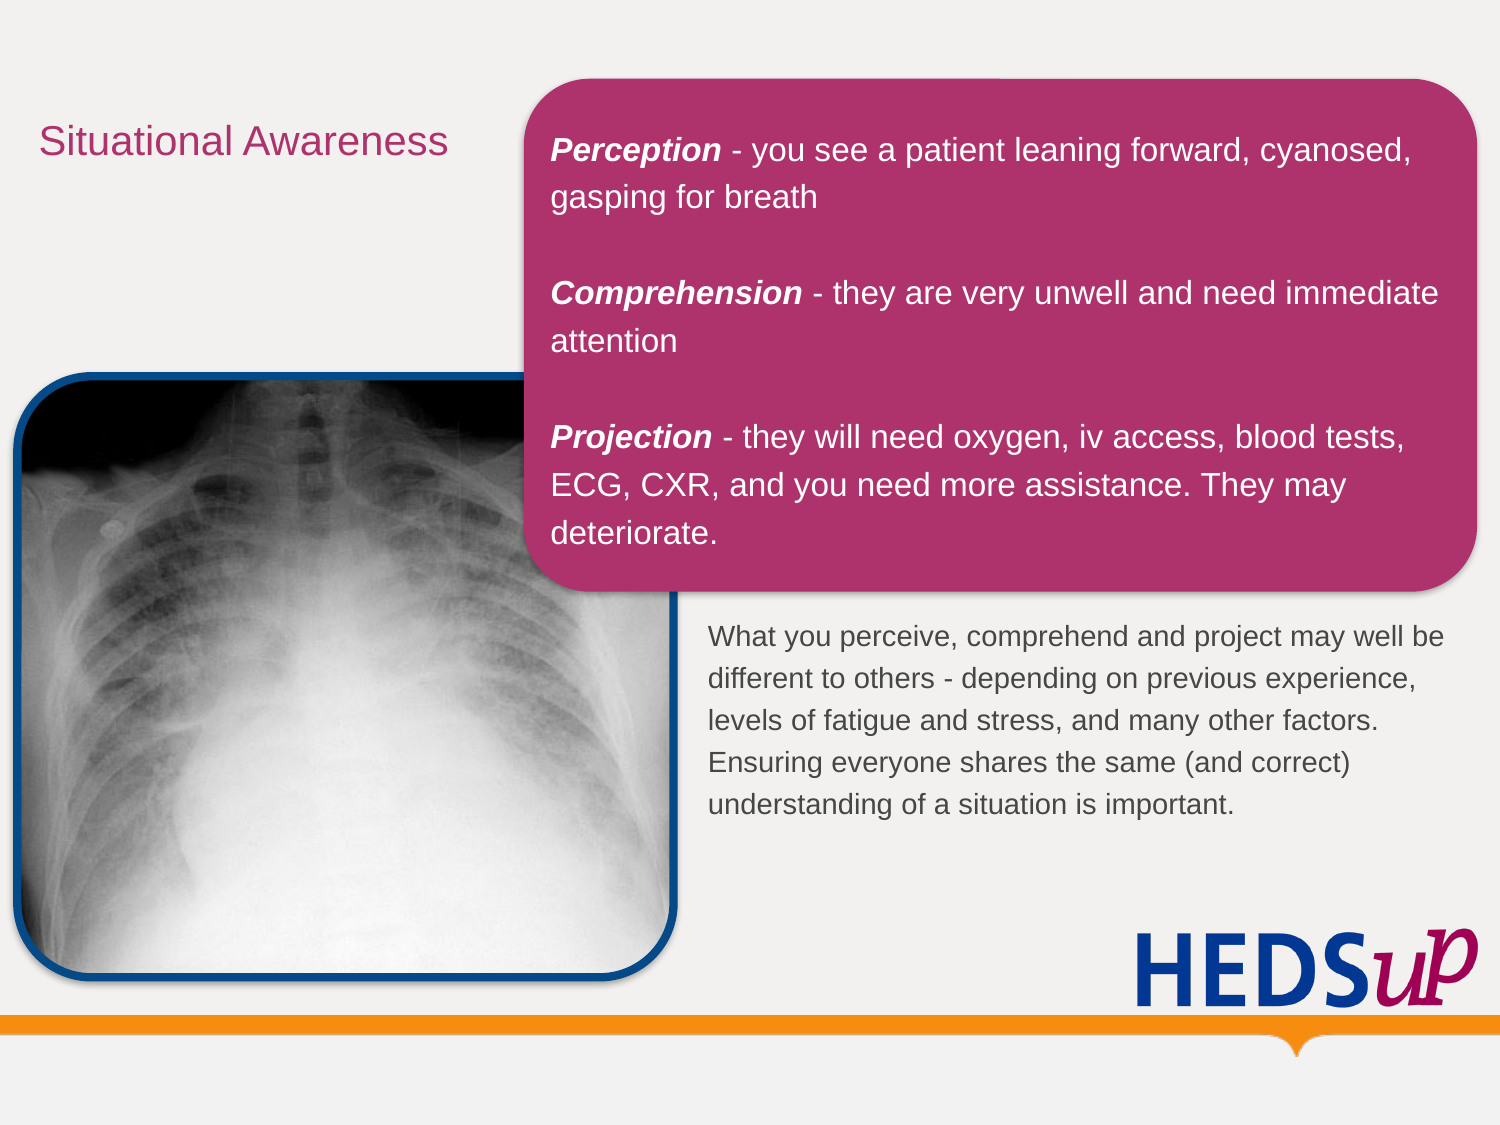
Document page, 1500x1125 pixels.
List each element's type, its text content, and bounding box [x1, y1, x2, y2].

text_box Situational Awareness [31, 106, 457, 172]
picture [1133, 919, 1487, 1009]
text_box What you perceive, comprehend and project may well be different to others - depending on previous experience, levels of fatigue and stress, and many other factors. Ensuring everyone shares the same (and correct) understanding of a situation is important. [699, 602, 1477, 829]
text_box [17, 376, 674, 978]
picture [0, 1015, 1500, 1057]
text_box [523, 78, 1478, 592]
